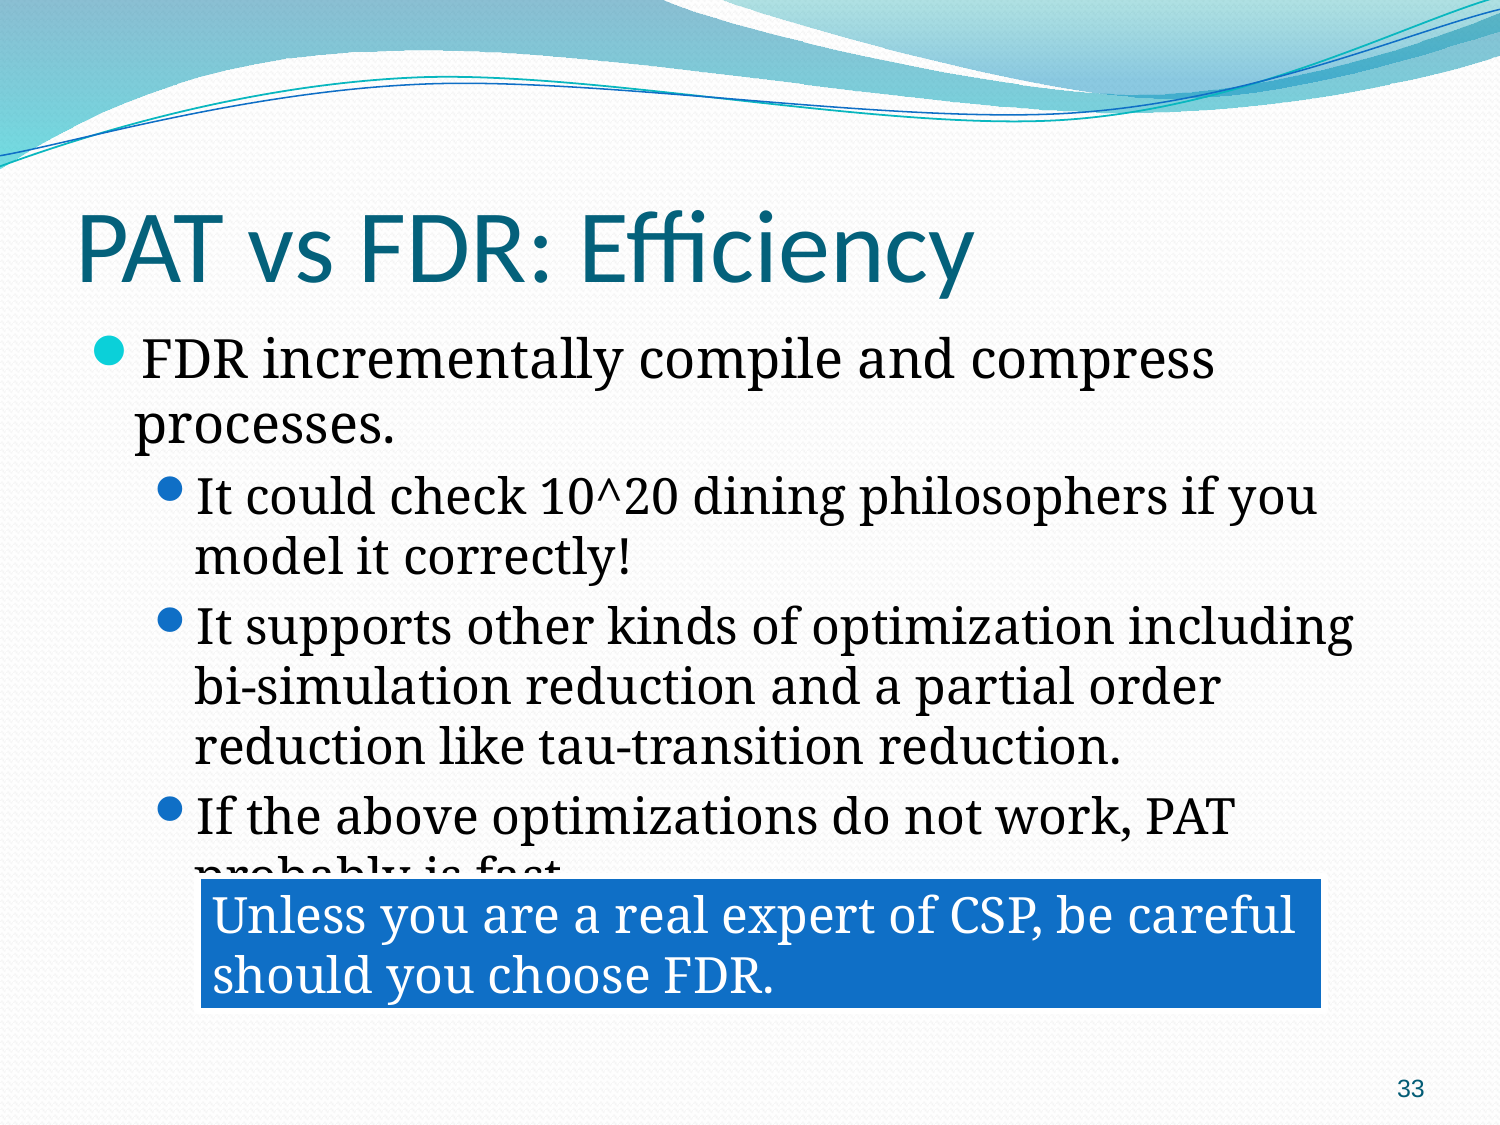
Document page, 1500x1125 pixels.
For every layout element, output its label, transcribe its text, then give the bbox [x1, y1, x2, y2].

text_box Unless you are a real expert of CSP, be careful should you choose FDR. [194, 873, 1328, 1014]
list FDR incrementally compile and compress processes. It could check 10^20 dining philosophers if you model it correctly! It supports other kinds of optimization including bi-simulation reduction and a partial order reduction like tau-transition reduction. If the above optimizations do not work, PAT probably is fast. [75, 317, 1425, 1038]
slide_number 33 [1299, 1042, 1425, 1103]
title PAT vs FDR: Efficiency [75, 115, 1425, 303]
